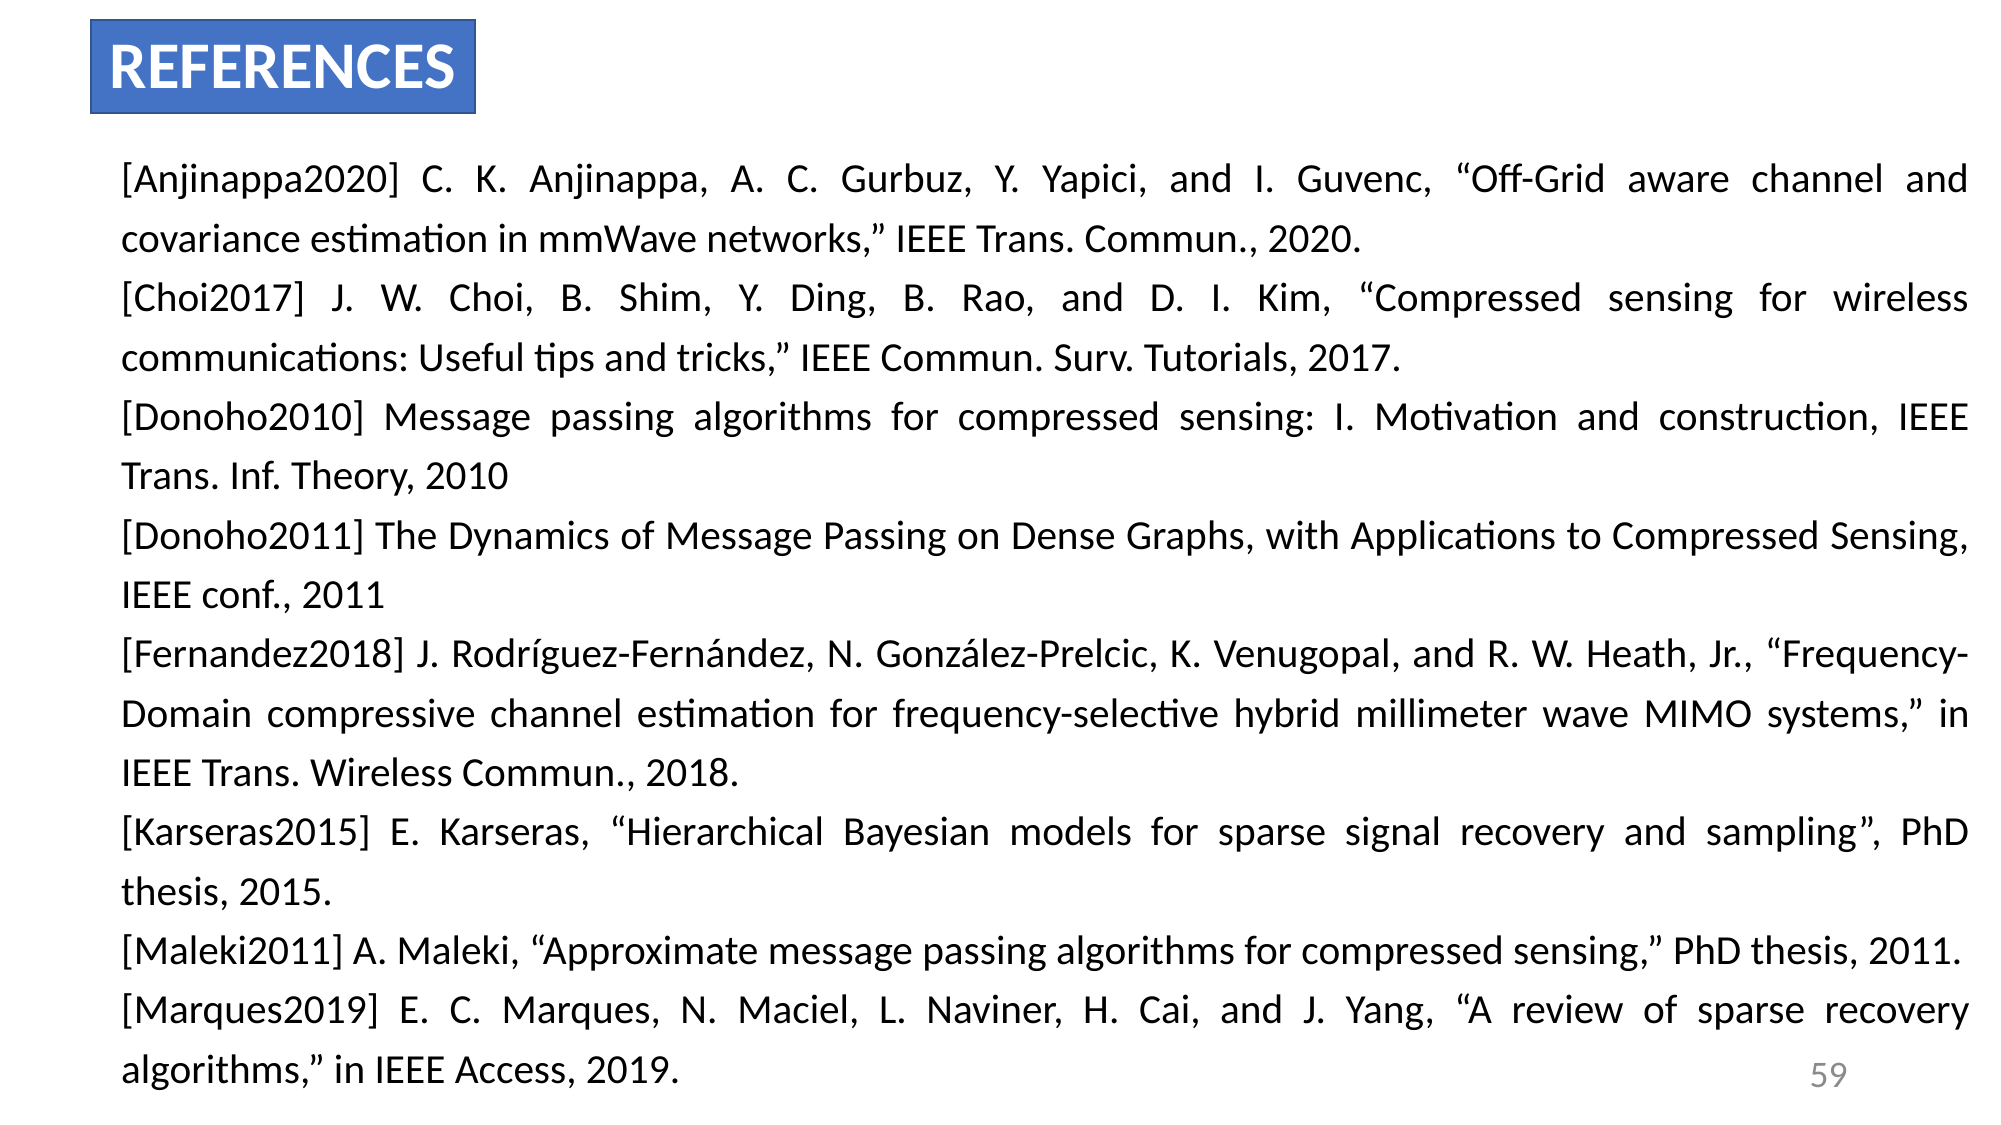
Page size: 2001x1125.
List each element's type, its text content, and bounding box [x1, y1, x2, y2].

list [Anjinappa2020] C. K. Anjinappa, A. C. Gurbuz, Y. Yapici, and I. Guvenc, “Off-Grid aware channel and covariance estimation in mmWave networks,” IEEE Trans. Commun., 2020. [Choi2017] J. W. Choi, B. Shim, Y. Ding, B. Rao, and D. I. Kim, “Compressed sensing for wireless communications: Useful tips and tricks,” IEEE Commun. Surv. Tutorials, 2017. [Donoho2010] Message passing algorithms for compressed sensing: I. Motivation and construction, IEEE Trans. Inf. Theory, 2010 [Donoho2011] The Dynamics of Message Passing on Dense Graphs, with Applications to Compressed Sensing, IEEE conf., 2011 [Fernandez2018] J. Rodríguez-Fernández, N. González-Prelcic, K. Venugopal, and R. W. Heath, Jr., “Frequency-Domain compressive channel estimation for frequency-selective hybrid millimeter wave MIMO systems,” in IEEE Trans. Wireless Commun., 2018. [Karseras2015] E. Karseras, “Hierarchical Bayesian models for sparse signal recovery and sampling”, PhD thesis, 2015. [Maleki2011] A. Maleki, “Approximate message passing algorithms for compressed sensing,” PhD thesis, 2011. [Marques2019] E. C. Marques, N. Maciel, L. Naviner, H. Cai, and J. Yang, “A review of sparse recovery algorithms,” in IEEE Access, 2019. [106, 134, 1986, 1125]
slide_number 59 [1412, 1042, 1863, 1103]
title REFERENCES [90, 19, 476, 114]
